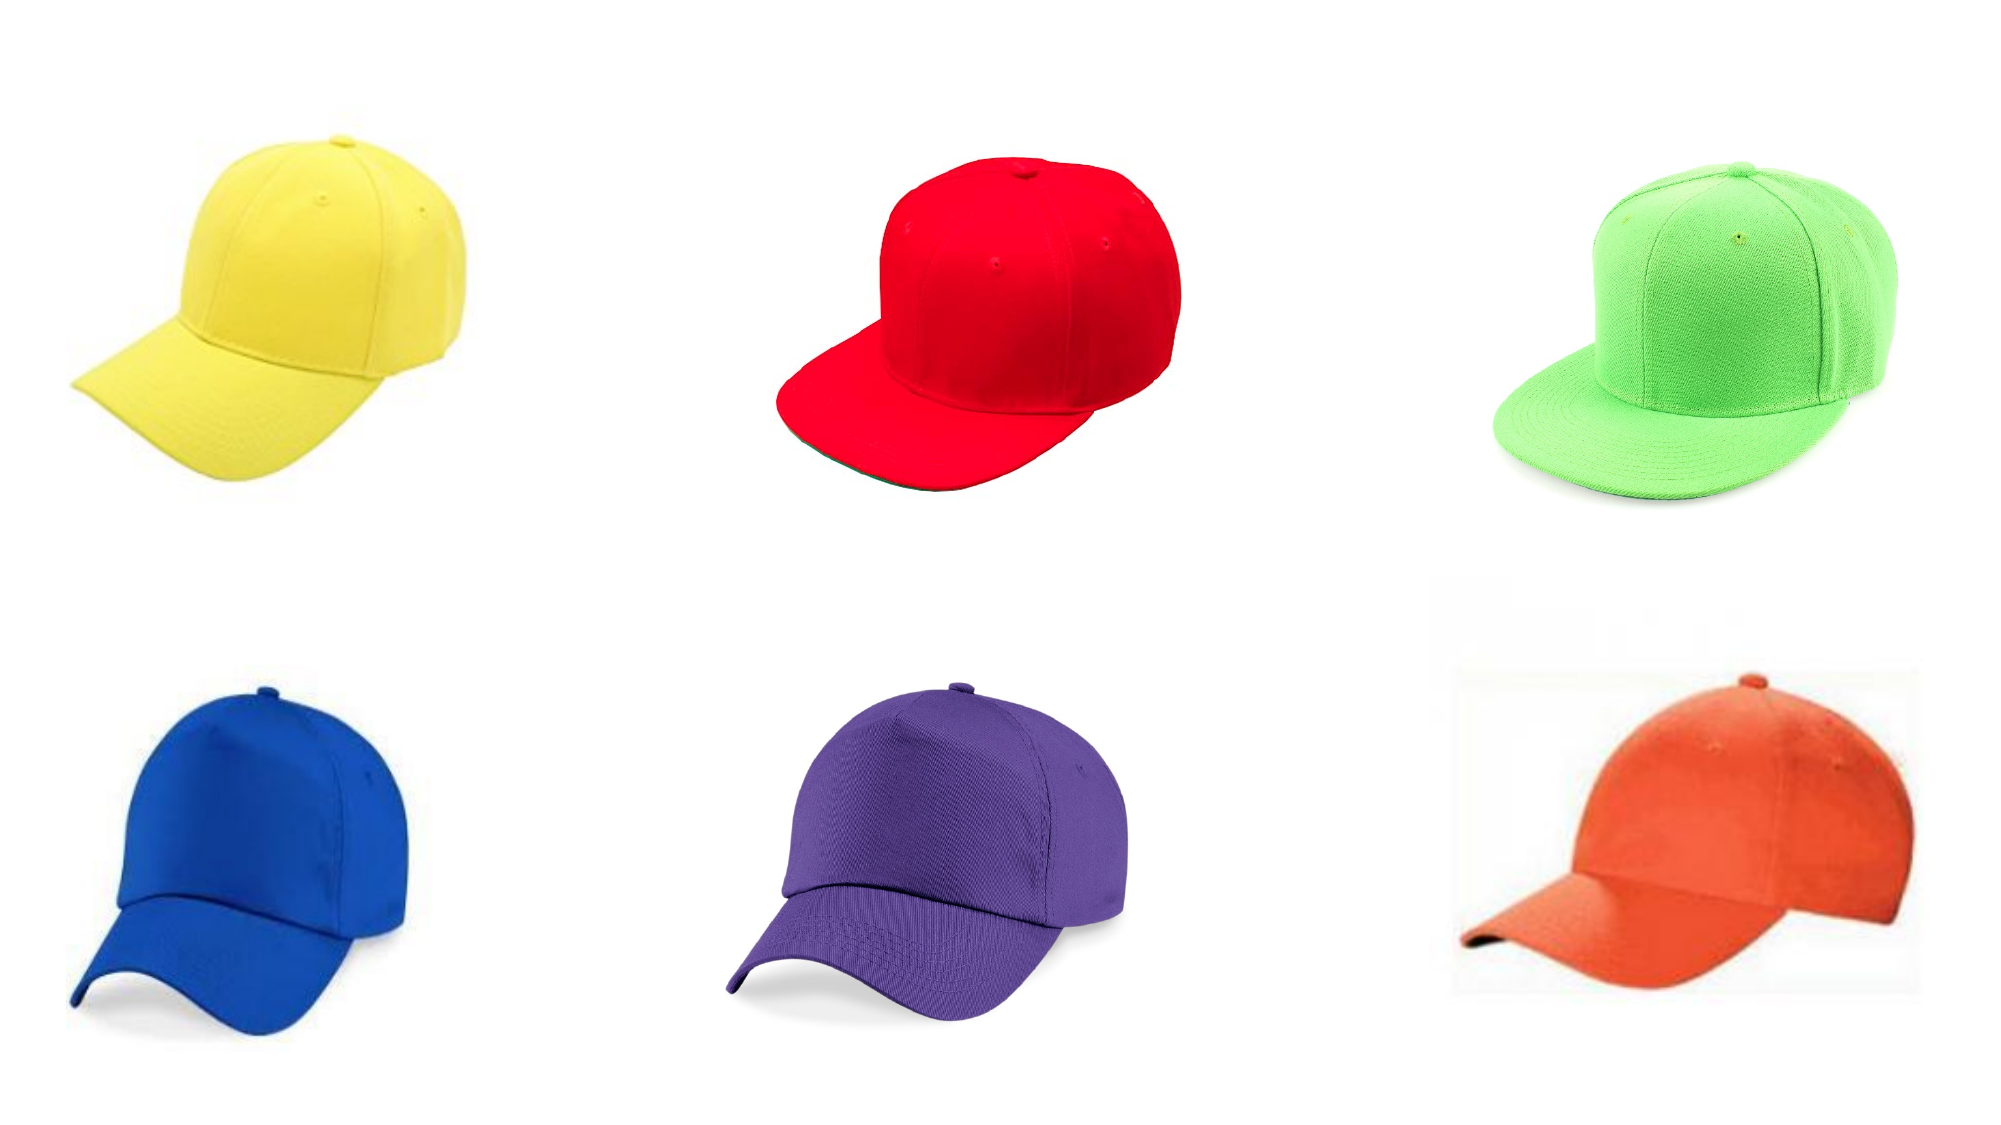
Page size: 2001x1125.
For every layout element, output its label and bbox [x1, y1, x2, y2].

picture [713, 647, 1136, 1070]
picture [1477, 149, 1916, 515]
picture [66, 665, 432, 1052]
picture [771, 126, 1183, 538]
picture [66, 42, 478, 577]
picture [1429, 576, 1944, 1091]
